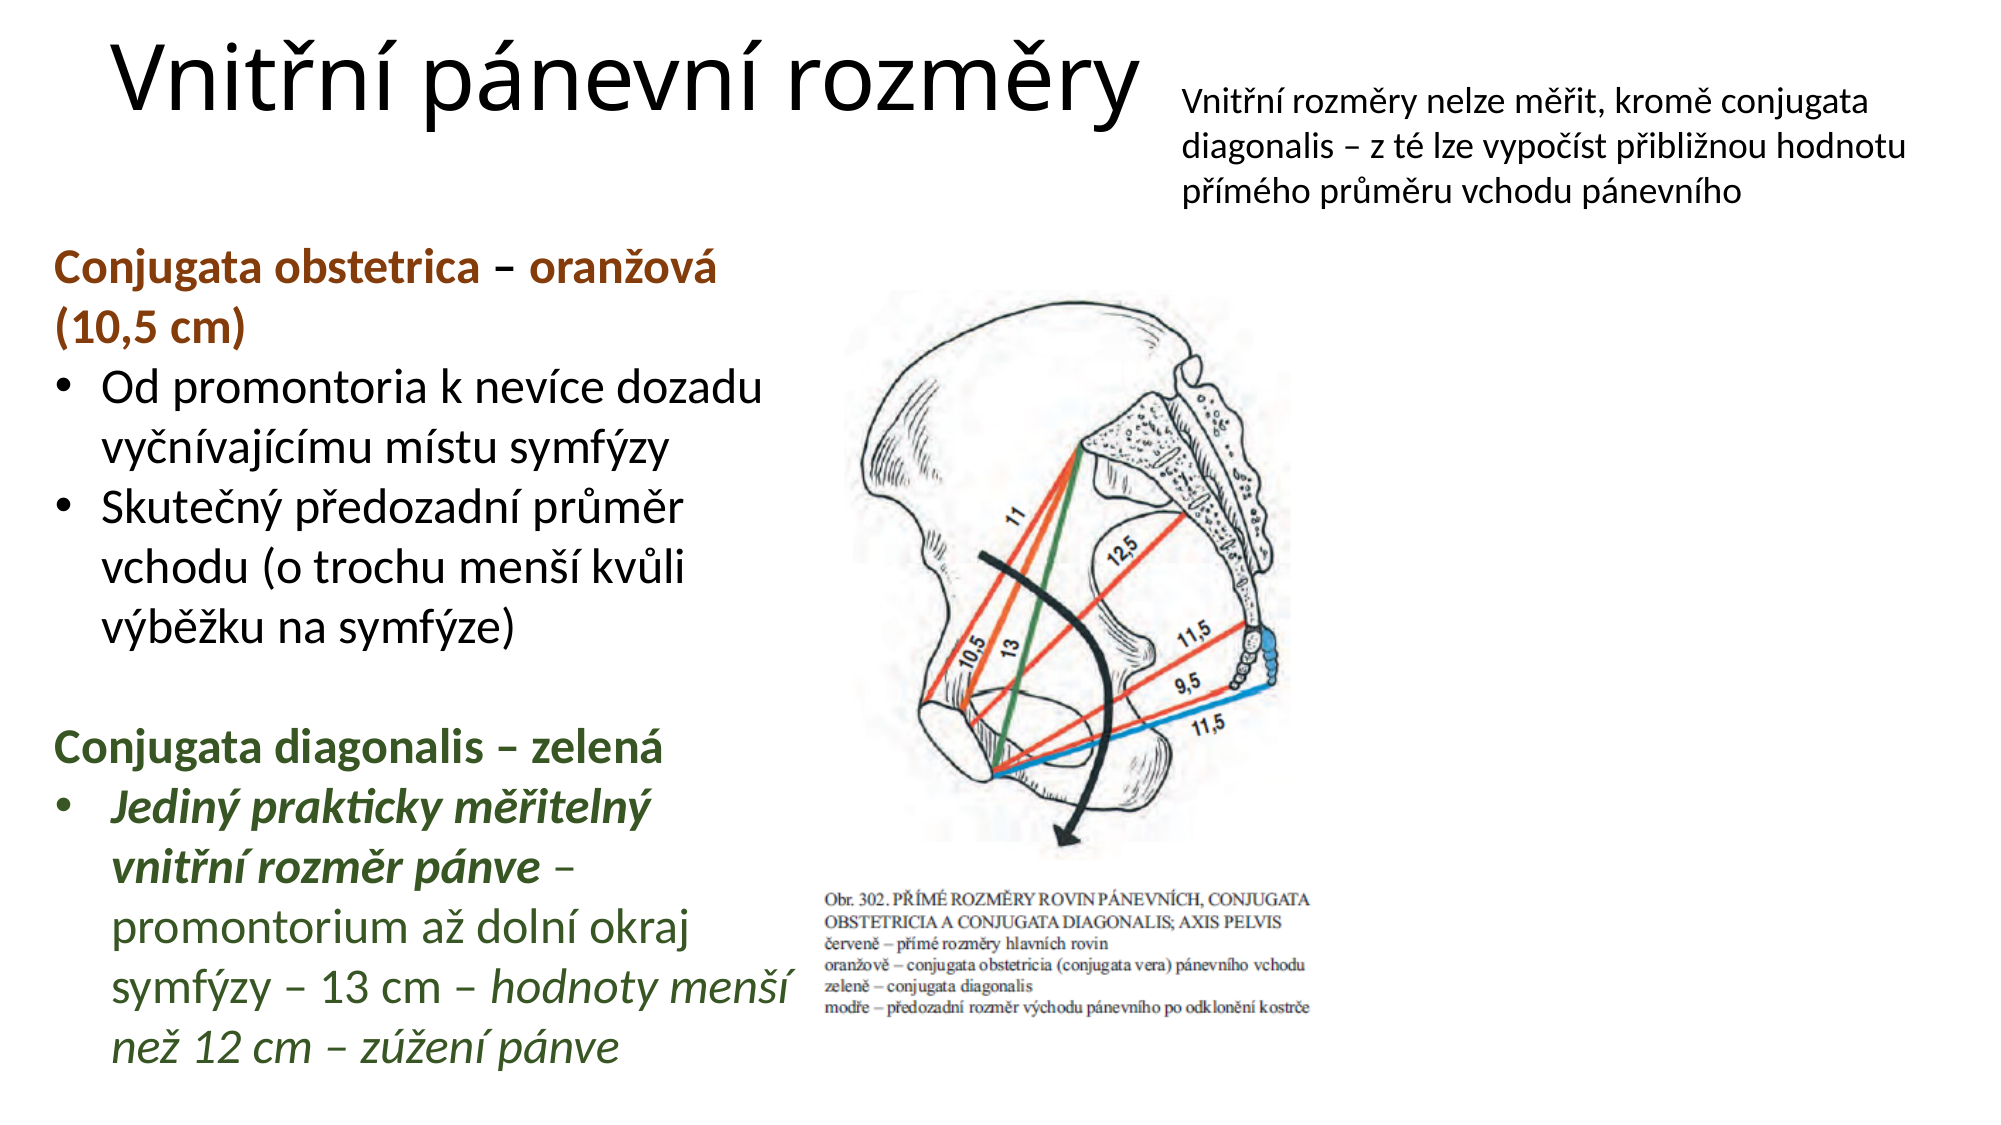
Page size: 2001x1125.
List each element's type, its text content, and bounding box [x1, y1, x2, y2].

title Vnitřní pánevní rozměry [95, 0, 1821, 163]
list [805, 217, 1357, 1030]
text_box Conjugata obstetrica – oranžová (10,5 cm) Od promontoria k nevíce dozadu vyčnívajícímu místu symfýzy Skutečný předozadní průměr vchodu (o trochu menší kvůli výběžku na symfýze) Conjugata diagonalis – zelená Jediný prakticky měřitelný vnitřní rozměr pánve – promontorium až dolní okraj symfýzy – 13 cm – hodnoty menší než 12 cm – zúžení pánve [40, 226, 807, 1082]
text_box Vnitřní rozměry nelze měřit, kromě conjugata diagonalis – z té lze vypočíst přibližnou hodnotu přímého průměru vchodu pánevního [1166, 68, 2000, 219]
